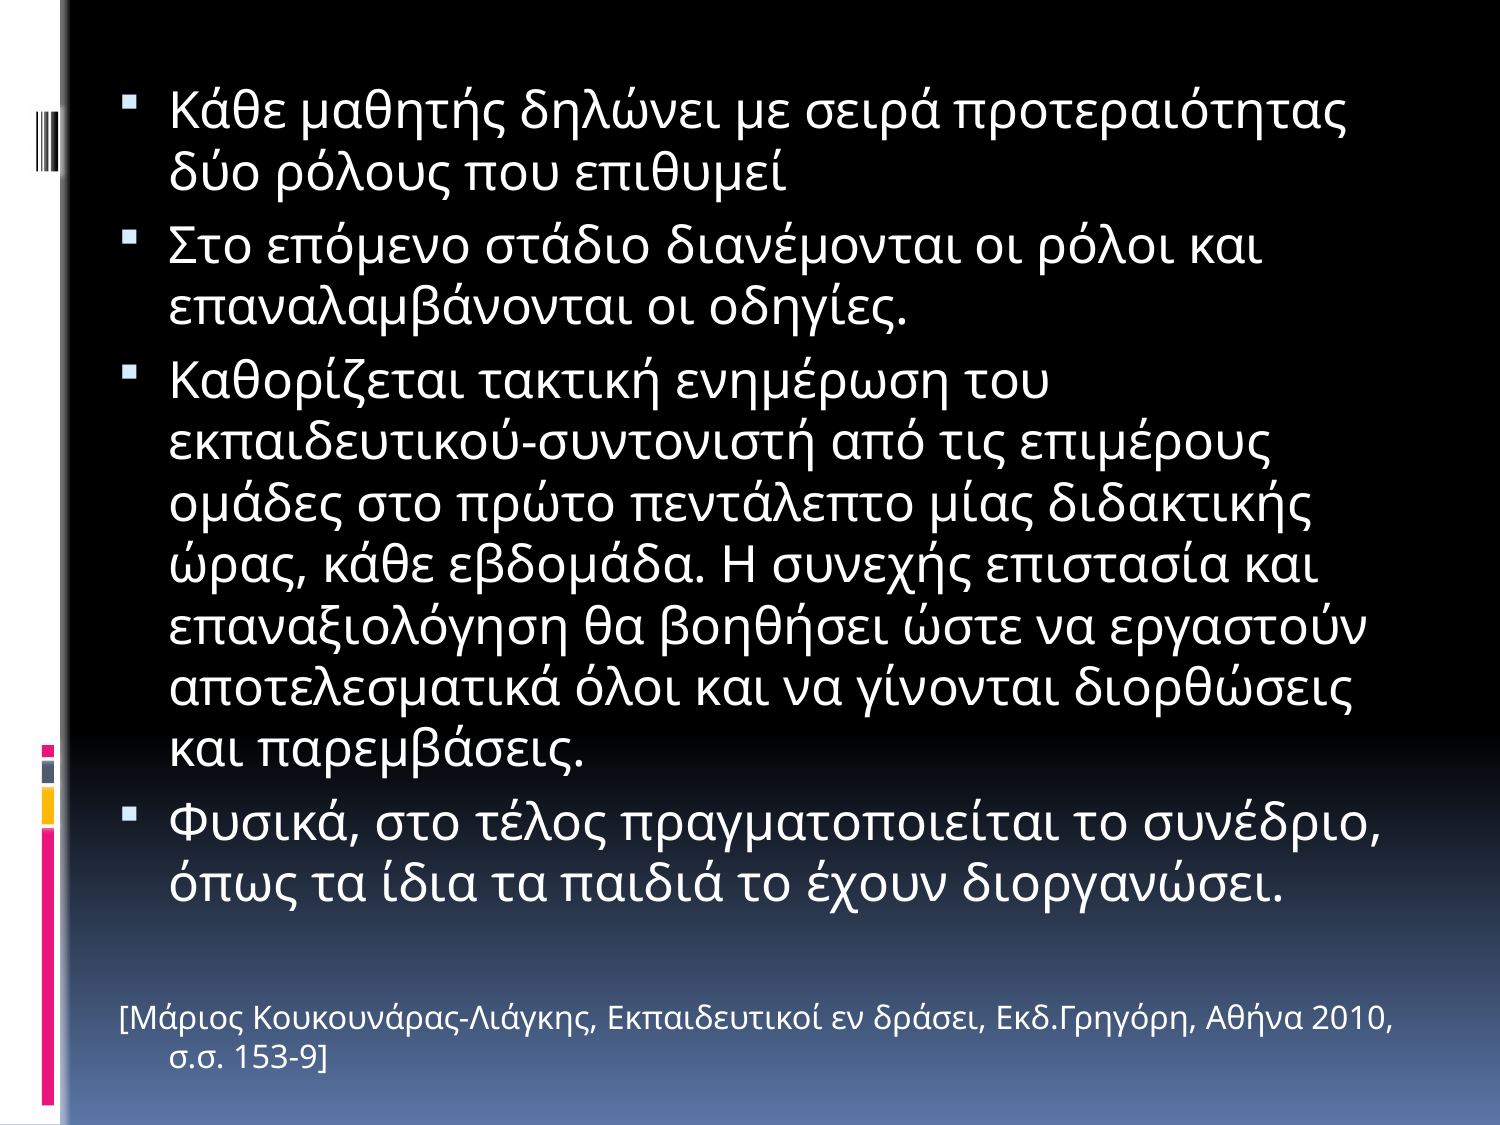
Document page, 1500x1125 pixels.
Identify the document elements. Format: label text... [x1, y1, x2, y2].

list Κάθε μαθητής δηλώνει με σειρά προτεραιότητας δύο ρόλους που επιθυμεί Στο επόμενο στάδιο διανέμονται οι ρόλοι και επαναλαμβάνονται οι οδηγίες. Καθορίζεται τακτική ενημέρωση του εκπαιδευτικού-συντονιστή από τις επιμέρους ομάδες στο πρώτο πεντάλεπτο μίας διδακτικής ώρας, κάθε εβδομάδα. Η συνεχής επιστασία και επαναξιολόγηση θα βοηθήσει ώστε να εργαστούν αποτελεσματικά όλοι και να γίνονται διορθώσεις και παρεμβάσεις. Φυσικά, στο τέλος πραγματοποιείται το συνέδριο, όπως τα ίδια τα παιδιά το έχουν διοργανώσει. [Μάριος Κουκουνάρας-Λιάγκης, Εκπαιδευτικοί εν δράσει, Εκδ.Γρηγόρη, Αθήνα 2010, σ.σ. 153-9] [93, 70, 1425, 1090]
